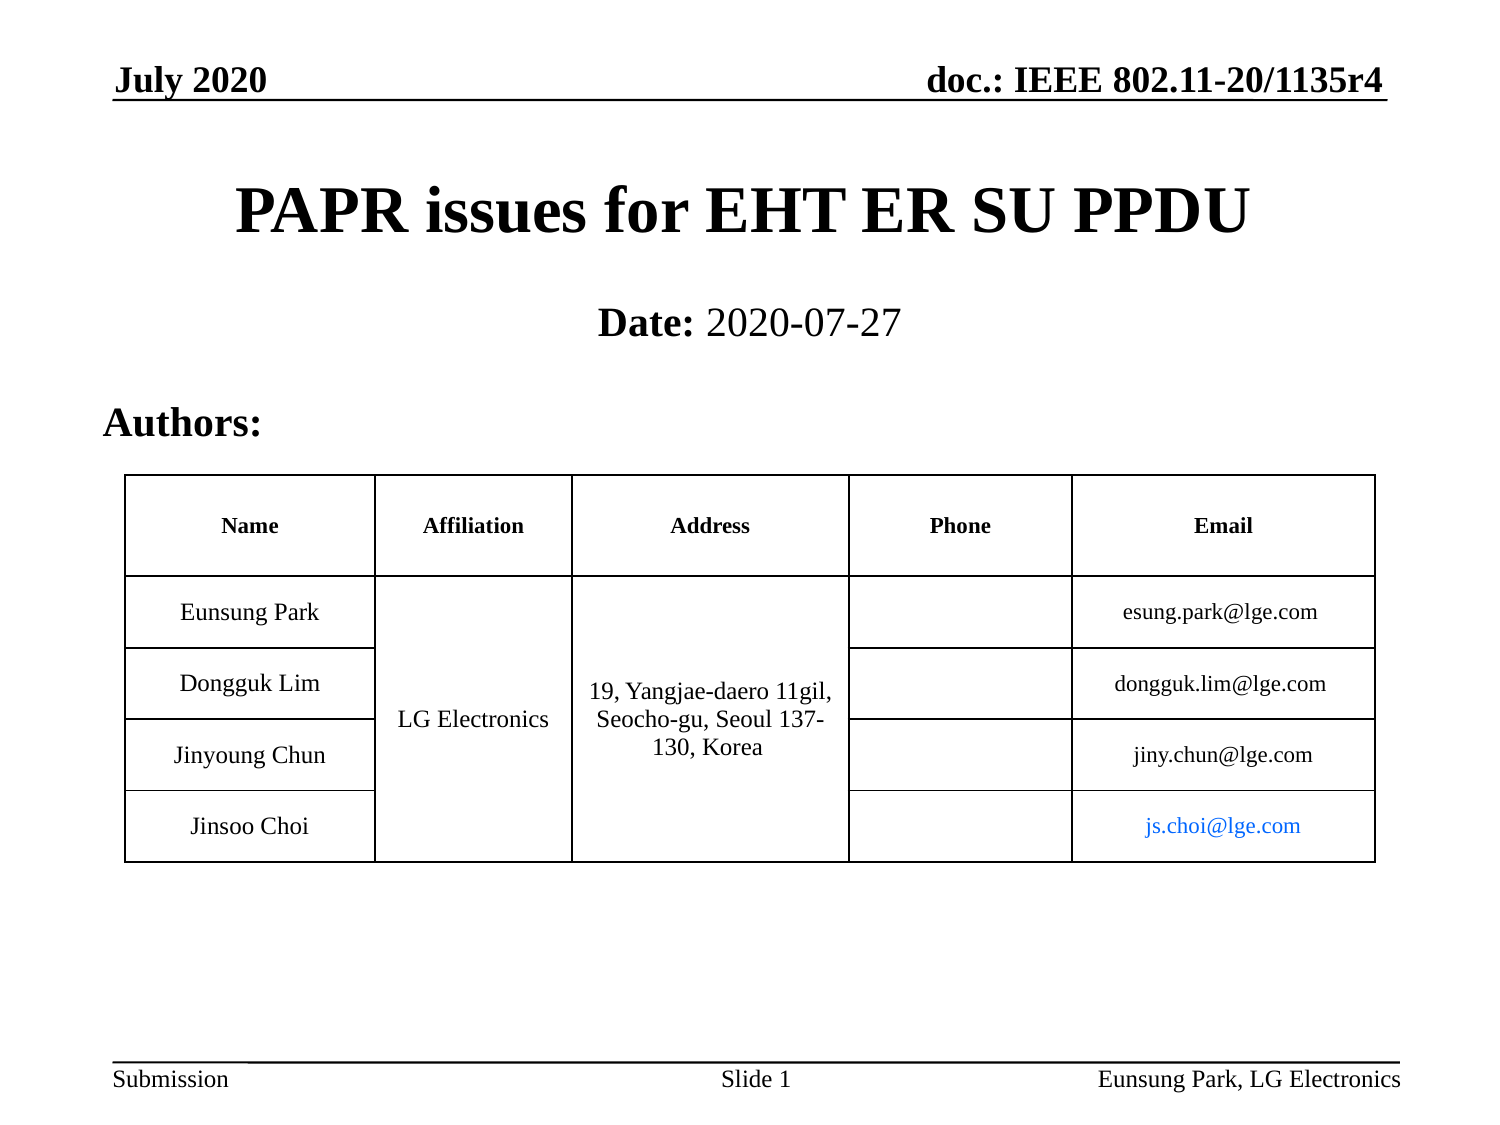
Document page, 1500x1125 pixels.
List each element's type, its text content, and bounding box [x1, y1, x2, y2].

table_cell [850, 577, 1071, 647]
table_cell 19, Yangjae-daero 11gil, Seocho-gu, Seoul 137-130, Korea [573, 577, 848, 861]
table_header Address [573, 476, 848, 575]
table_header Affiliation [376, 476, 571, 575]
table_cell jiny.chun@lge.com [1073, 720, 1374, 790]
text_box Authors: [87, 387, 325, 450]
table_header Name [126, 476, 374, 575]
table_cell Jinsoo Choi [126, 791, 374, 861]
table_cell esung.park@lge.com [1073, 577, 1374, 647]
table_cell js.choi@lge.com [1073, 791, 1374, 861]
table_cell [850, 791, 1071, 861]
table_cell LG Electronics [376, 577, 571, 861]
slide_number Slide 1 [712, 1061, 800, 1093]
table_cell dongguk.lim@lge.com [1073, 649, 1374, 718]
table_cell [850, 720, 1071, 790]
table_cell Eunsung Park [126, 577, 374, 647]
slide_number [114, 0, 270, 101]
list Date: 2020-07-27 [112, 287, 1388, 350]
table_header Email [1073, 476, 1374, 575]
table_cell [850, 649, 1071, 718]
table_header Phone [850, 476, 1071, 575]
footer Eunsung Park, LG Electronics [1038, 1061, 1402, 1093]
table_cell Dongguk Lim [126, 649, 374, 718]
table_cell Jinyoung Chun [126, 720, 374, 790]
title PAPR issues for EHT ER SU PPDU [62, 112, 1425, 300]
